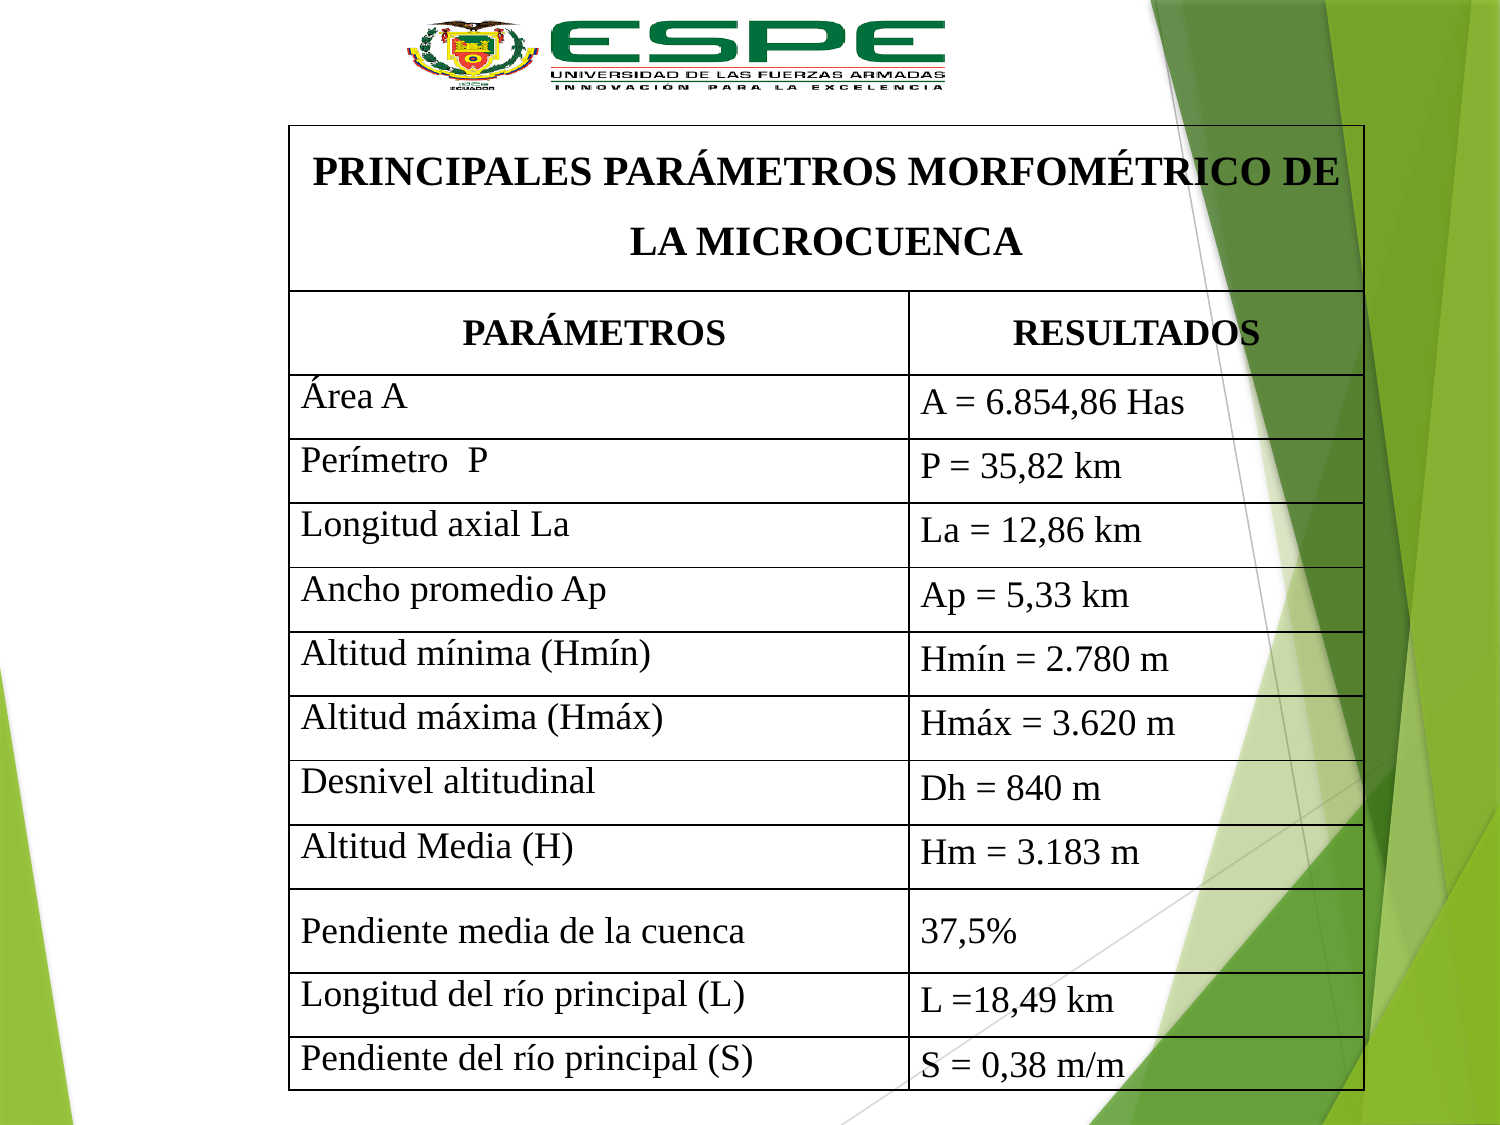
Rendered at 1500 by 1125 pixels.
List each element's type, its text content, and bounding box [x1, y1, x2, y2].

table_cell 37,5% [910, 890, 1363, 972]
table_cell Hmáx = 3.620 m [910, 697, 1363, 760]
table_cell Longitud axial La [290, 504, 908, 567]
table_cell Hmín = 2.780 m [910, 633, 1363, 695]
table_cell Ancho promedio Ap [290, 568, 908, 631]
table_cell P = 35,82 km [910, 440, 1363, 502]
table_header PRINCIPALES PARÁMETROS MORFOMÉTRICO DE LA MICROCUENCA [290, 126, 1363, 290]
table_cell La = 12,86 km [910, 504, 1363, 567]
table_cell A = 6.854,86 Has [910, 376, 1363, 438]
table_cell Área A [290, 376, 908, 438]
table_cell Perímetro P [290, 440, 908, 502]
picture [406, 20, 946, 91]
table_cell Dh = 840 m [910, 761, 1363, 824]
table_cell PARÁMETROS [290, 292, 908, 374]
table_cell Altitud máxima (Hmáx) [290, 697, 908, 760]
table_cell Desnivel altitudinal [290, 761, 908, 824]
table_cell Hm = 3.183 m [910, 826, 1363, 888]
table_cell Altitud mínima (Hmín) [290, 633, 908, 695]
table_cell Pendiente del río principal (S) [290, 1038, 908, 1089]
table_cell Pendiente media de la cuenca [290, 890, 908, 972]
table_cell Altitud Media (H) [290, 826, 908, 888]
table_cell L =18,49 km [910, 974, 1363, 1036]
table_cell Ap = 5,33 km [910, 568, 1363, 631]
table_cell Longitud del río principal (L) [290, 974, 908, 1036]
table_cell S = 0,38 m/m [910, 1038, 1363, 1089]
table_cell RESULTADOS [910, 292, 1363, 374]
